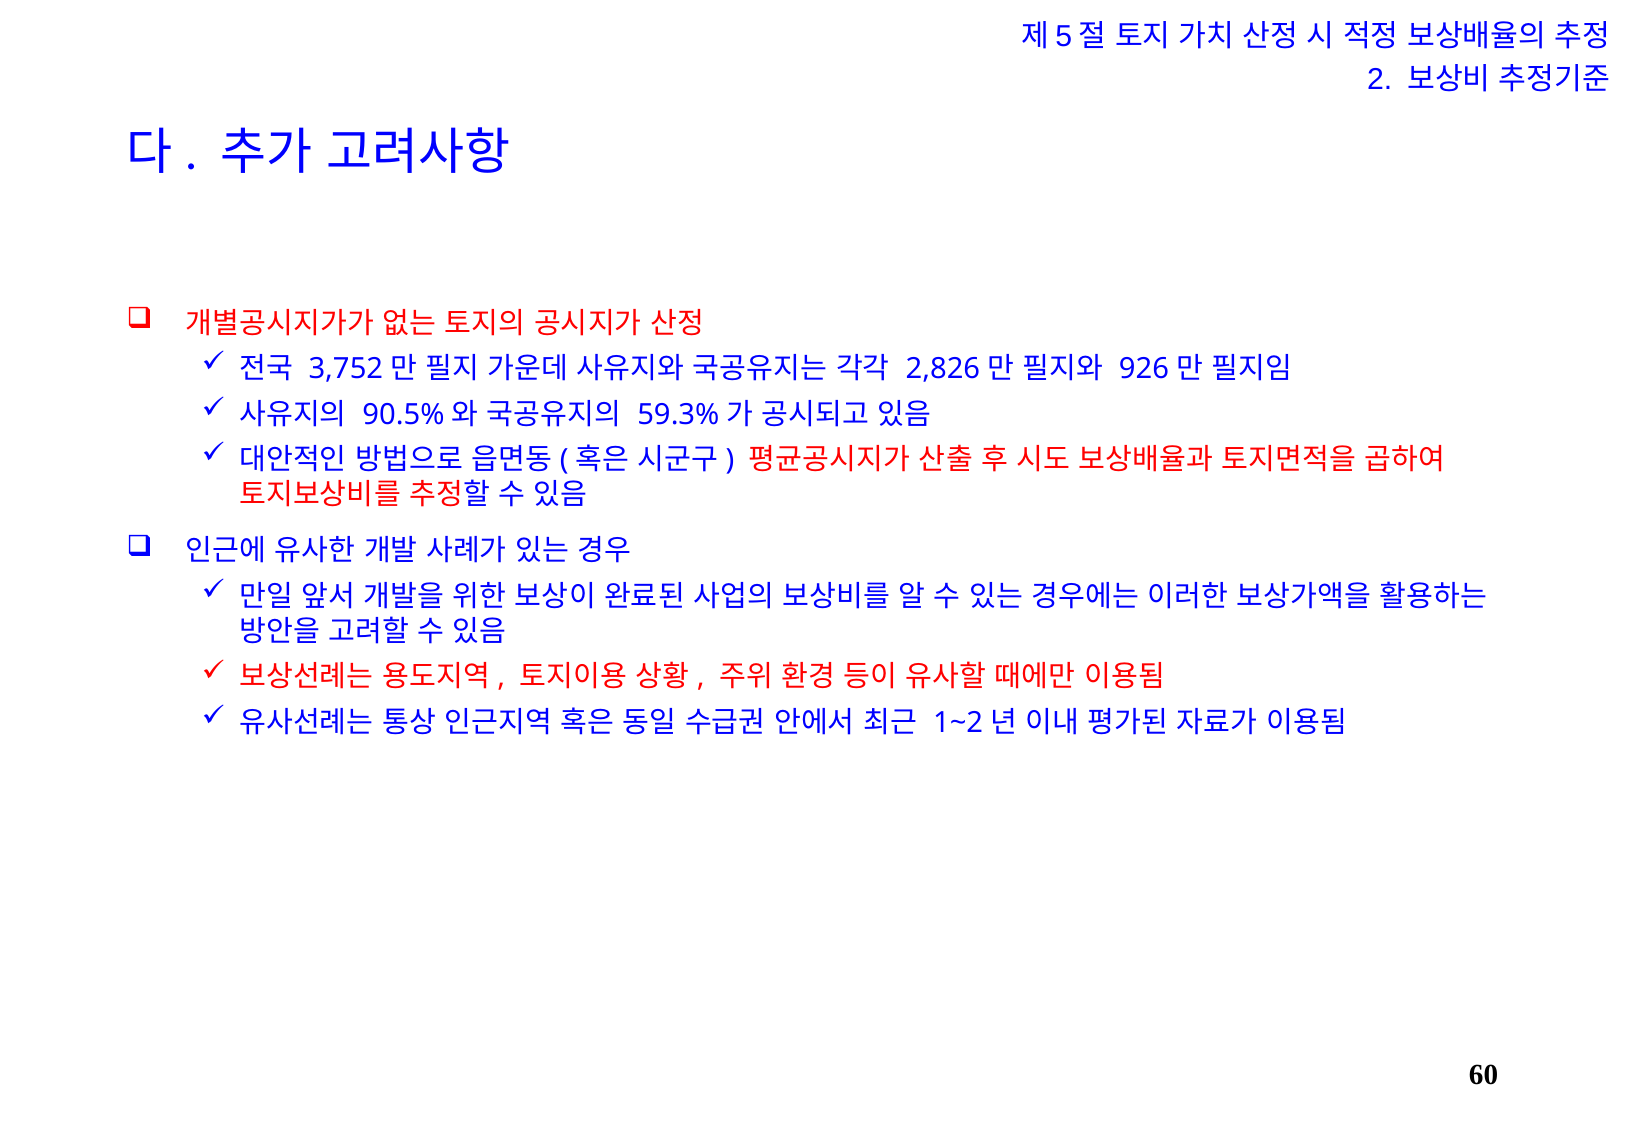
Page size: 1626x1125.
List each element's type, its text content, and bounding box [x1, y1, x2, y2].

slide_number 59 [1147, 1042, 1514, 1103]
list 개별공시지가가 없는 토지의 공시지가 산정 전국 3,752만 필지 가운데 사유지와 국공유지는 각각 2,826만 필지와 926만 필지임 사유지의 90.5%와 국공유지의 59.3%가 공시되고 있음 대안적인 방법으로 읍면동(혹은 시군구) 평균공시지가 산출 후 시도 보상배율과 토지면적을 곱하여 토지보상비를 추정할 수 있음 인근에 유사한 개발 사례가 있는 경우 만일 앞서 개발을 위한 보상이 완료된 사업의 보상비를 알 수 있는 경우에는 이러한 보상가액을 활용하는 방안을 고려할 수 있음 보상선례는 용도지역, 토지이용 상황, 주위 환경 등이 유사할 때에만 이용됨 유사선례는 통상 인근지역 혹은 동일 수급권 안에서 최근 1~2년 이내 평가된 자료가 이용됨 [111, 296, 1514, 1011]
title 다. 추가 고려사항 [111, 98, 1514, 208]
text_box 제5절 토지 가치 산정 시 적정 보상배율의 추정 2. 보상비 추정기준 [597, 1, 1625, 104]
